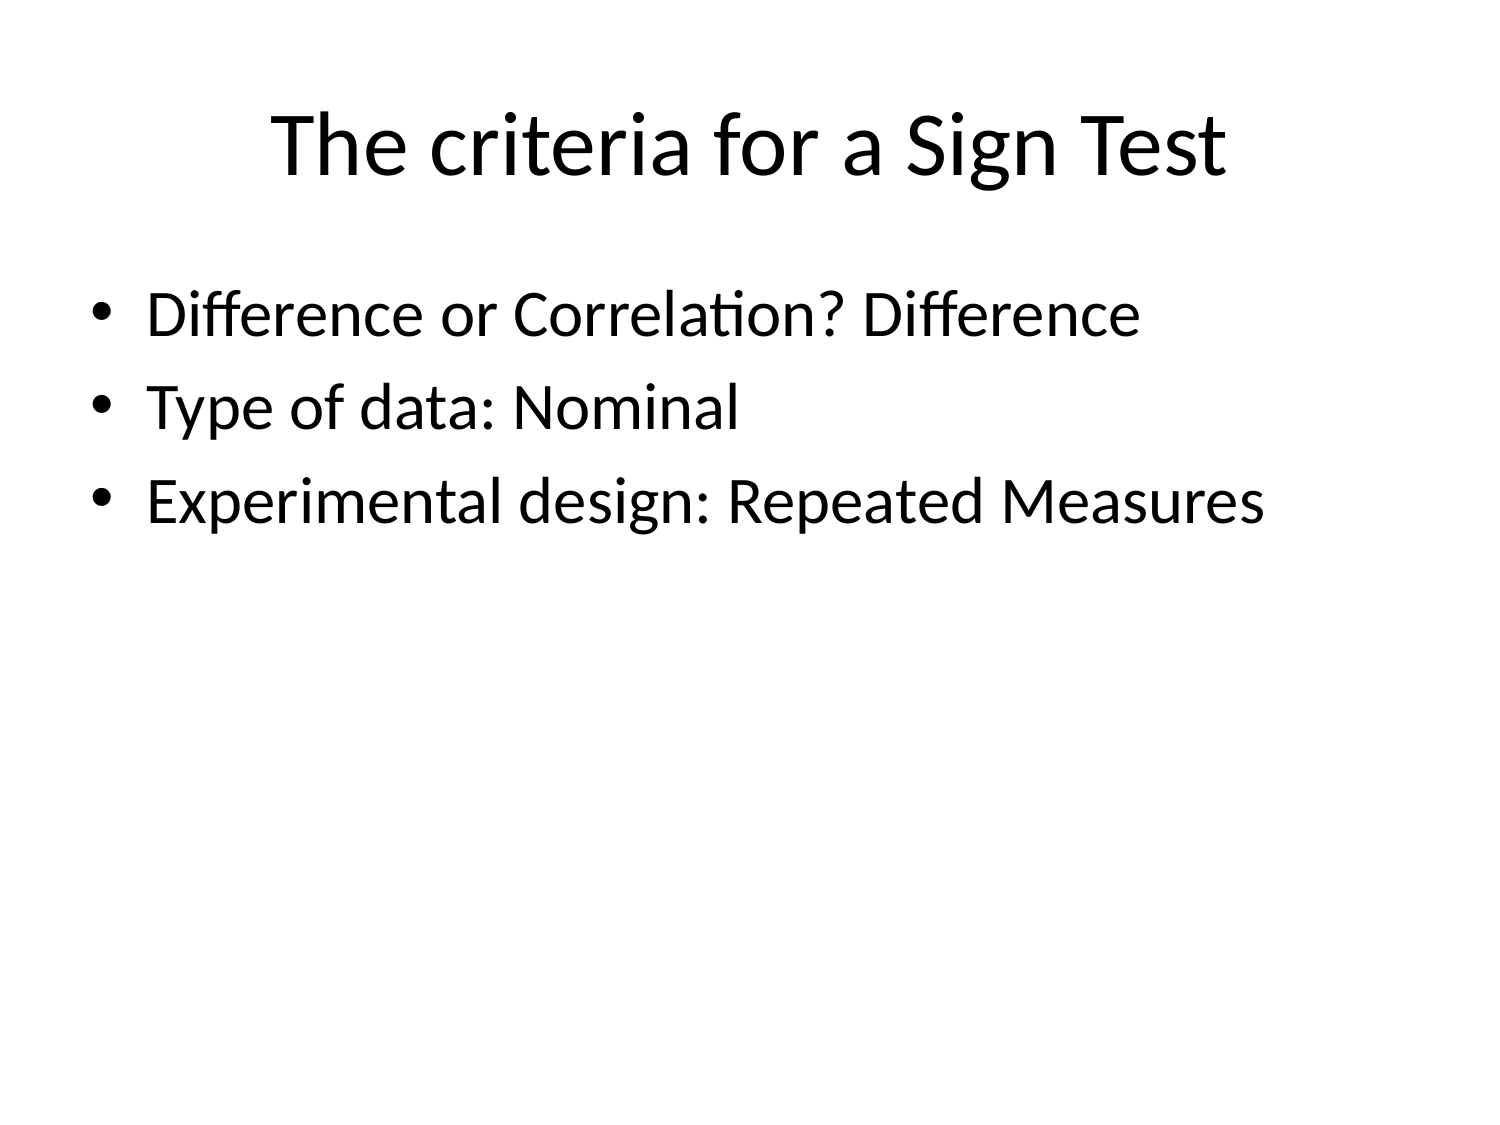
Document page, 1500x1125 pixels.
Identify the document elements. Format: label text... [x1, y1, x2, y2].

title The criteria for a Sign Test [74, 44, 1426, 233]
list Difference or Correlation? Difference Type of data: Nominal Experimental design: Repeated Measures [74, 262, 1426, 1006]
